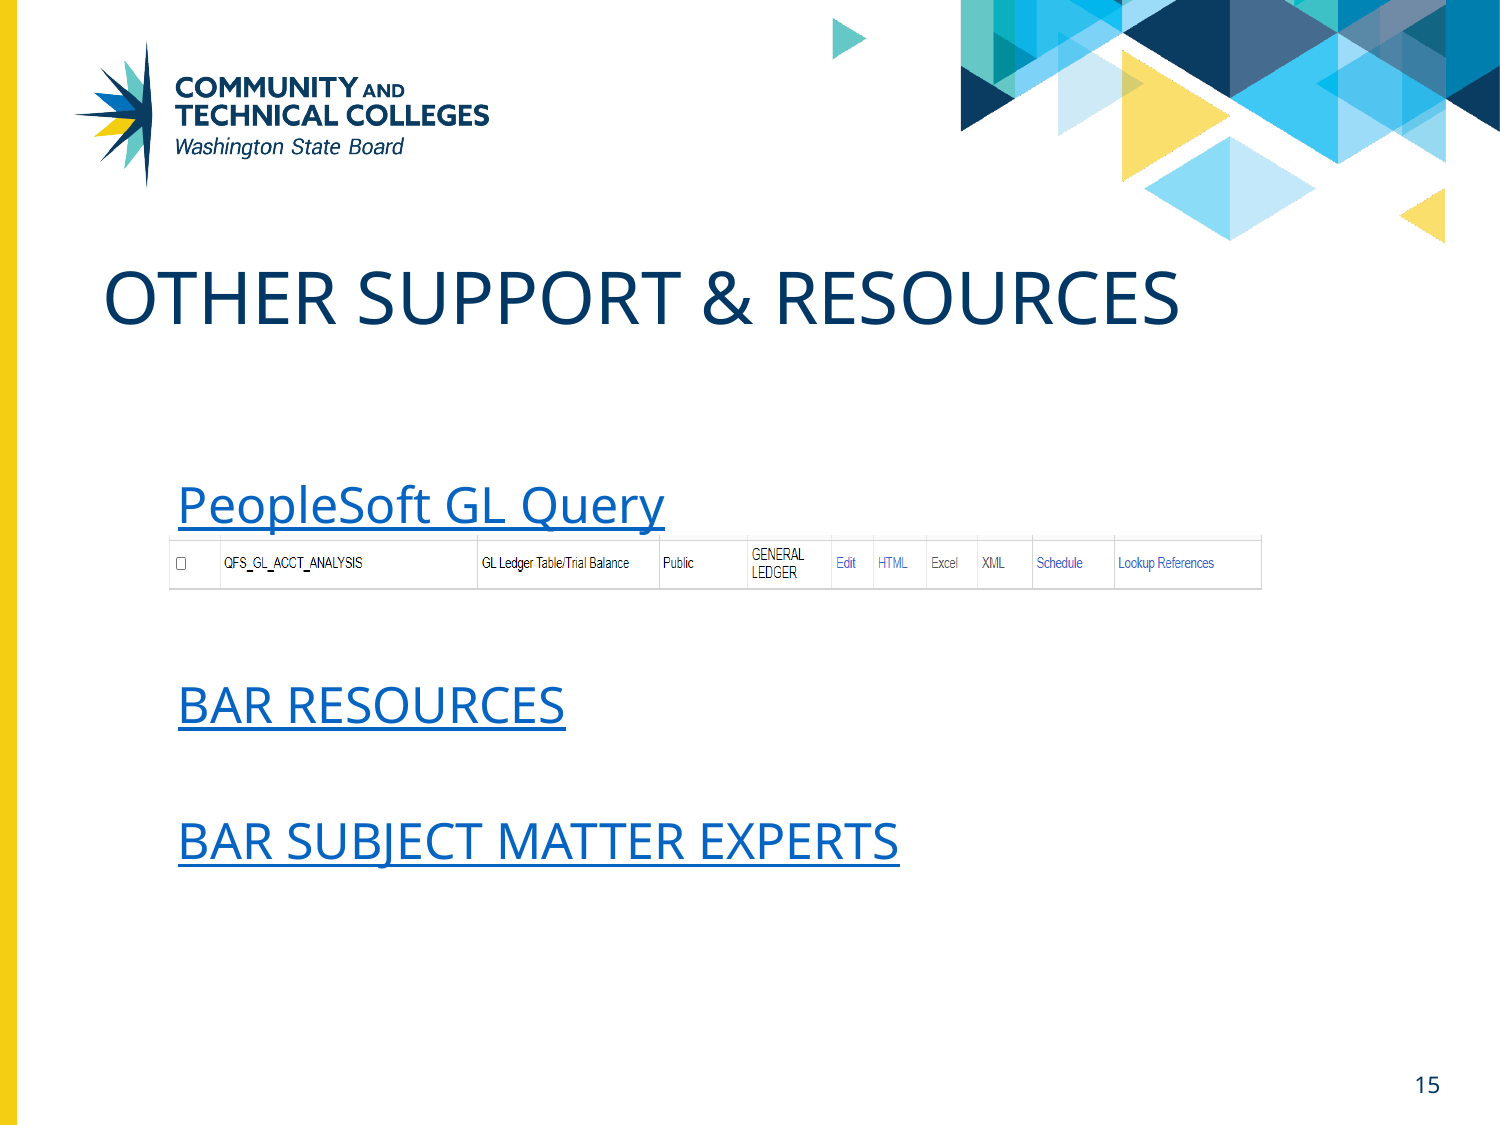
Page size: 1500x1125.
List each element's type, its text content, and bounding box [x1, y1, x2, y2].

picture [832, 0, 1500, 243]
title Other support & resources [88, 254, 1456, 385]
slide_number 15 [1378, 1063, 1456, 1103]
picture [17, 25, 557, 228]
picture [167, 535, 1262, 590]
list PeopleSoft GL Query BAR RESOURCES BAR SUBJECT MATTER EXPERTS [88, 396, 1456, 1013]
